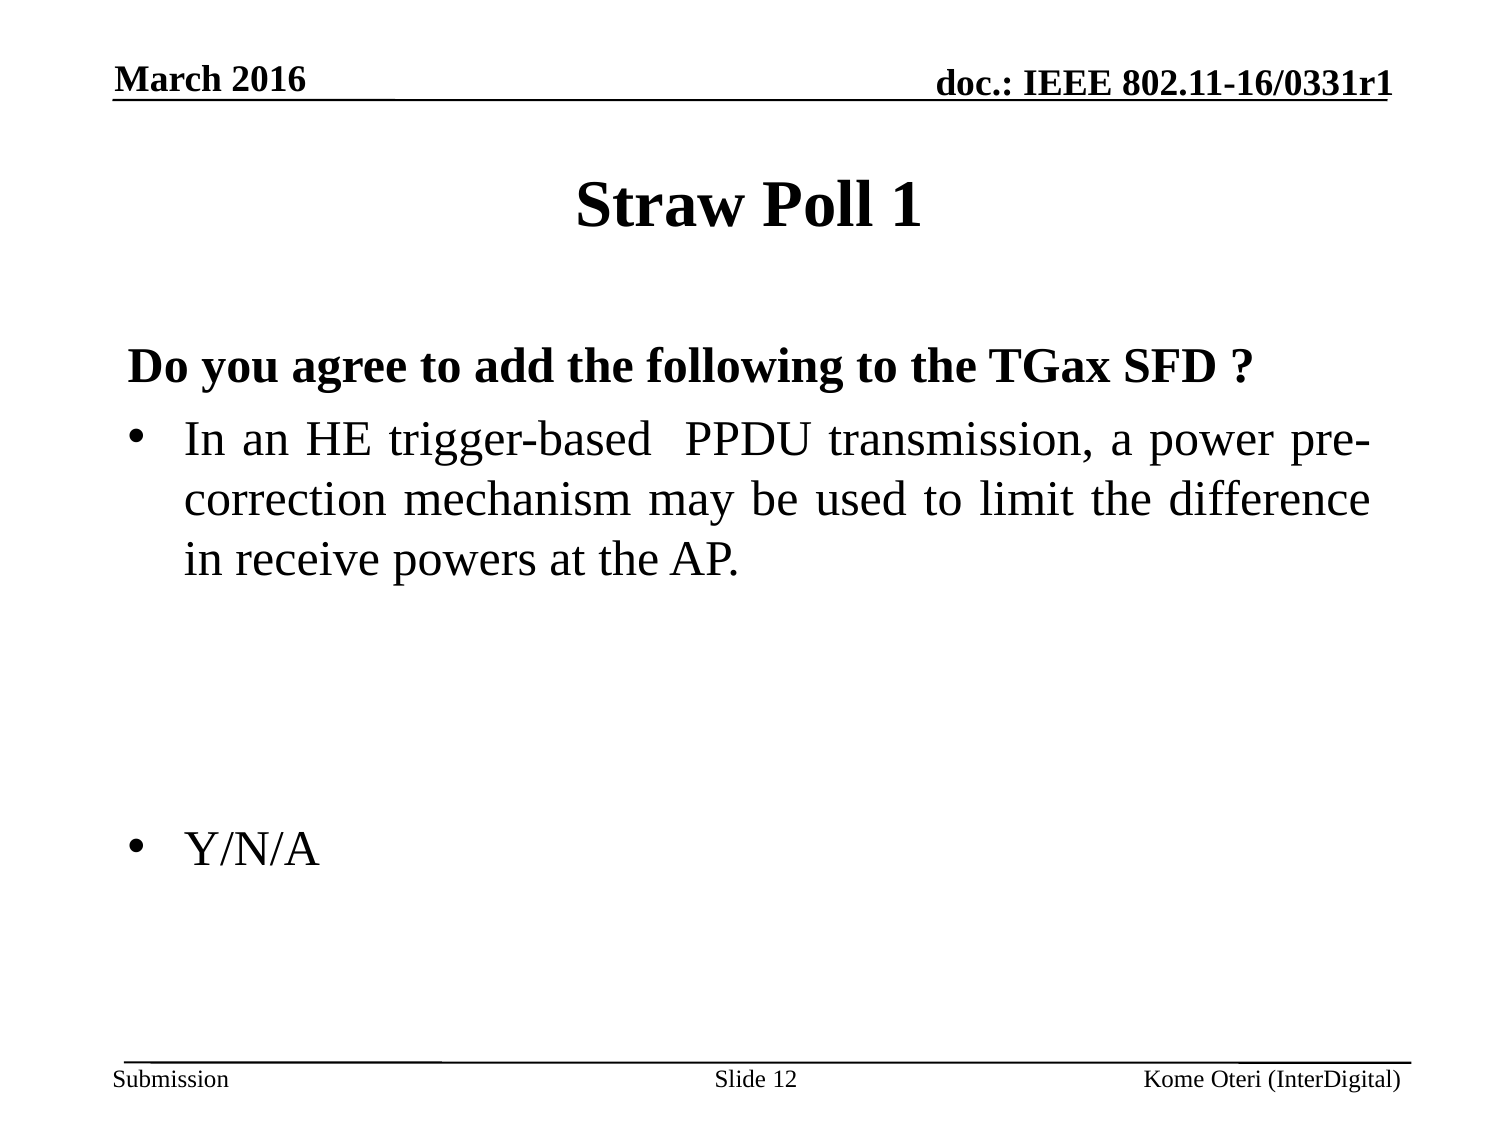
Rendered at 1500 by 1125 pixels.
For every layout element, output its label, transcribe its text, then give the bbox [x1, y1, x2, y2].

footer Kome Oteri (InterDigital) [878, 1061, 1402, 1093]
slide_number Slide 12 [712, 1061, 800, 1123]
list Do you agree to add the following to the TGax SFD ? In an HE trigger-based PPDU transmission, a power pre-correction mechanism may be used to limit the difference in receive powers at the AP. Y/N/A [112, 324, 1388, 1000]
title Straw Poll 1 [112, 112, 1388, 288]
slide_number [114, 54, 423, 100]
